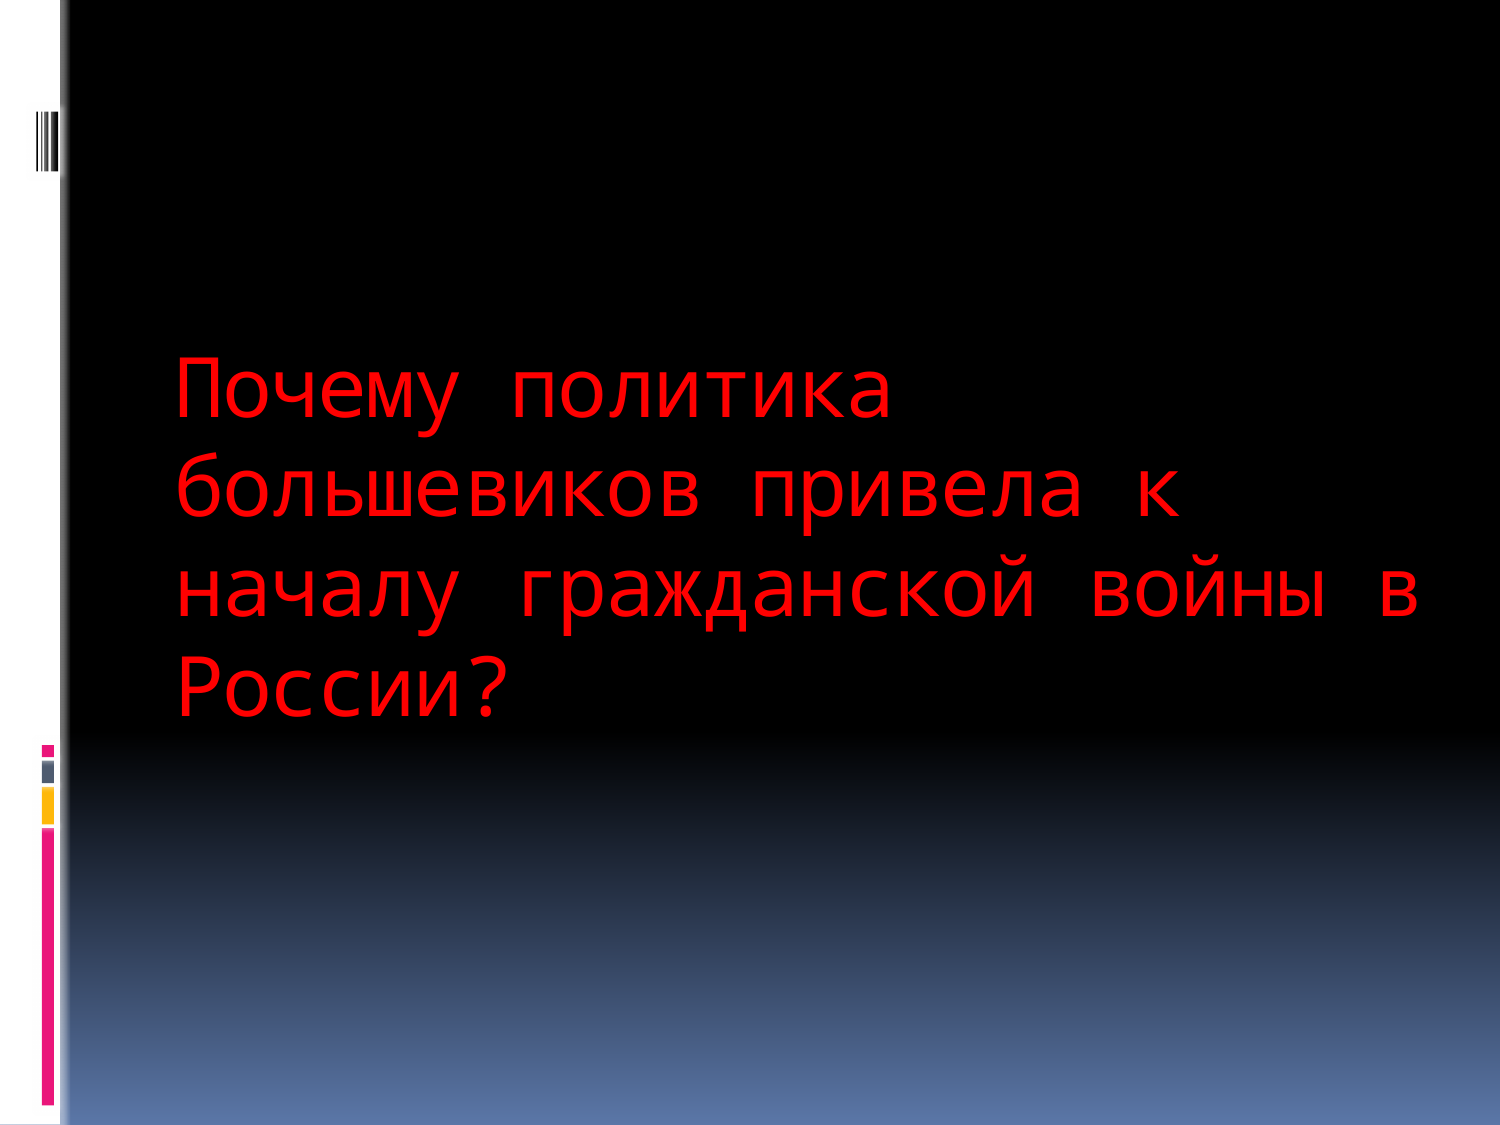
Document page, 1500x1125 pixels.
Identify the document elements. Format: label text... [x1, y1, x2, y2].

title Почему политика большевиков привела к началу гражданской войны в России? [159, 326, 1445, 675]
